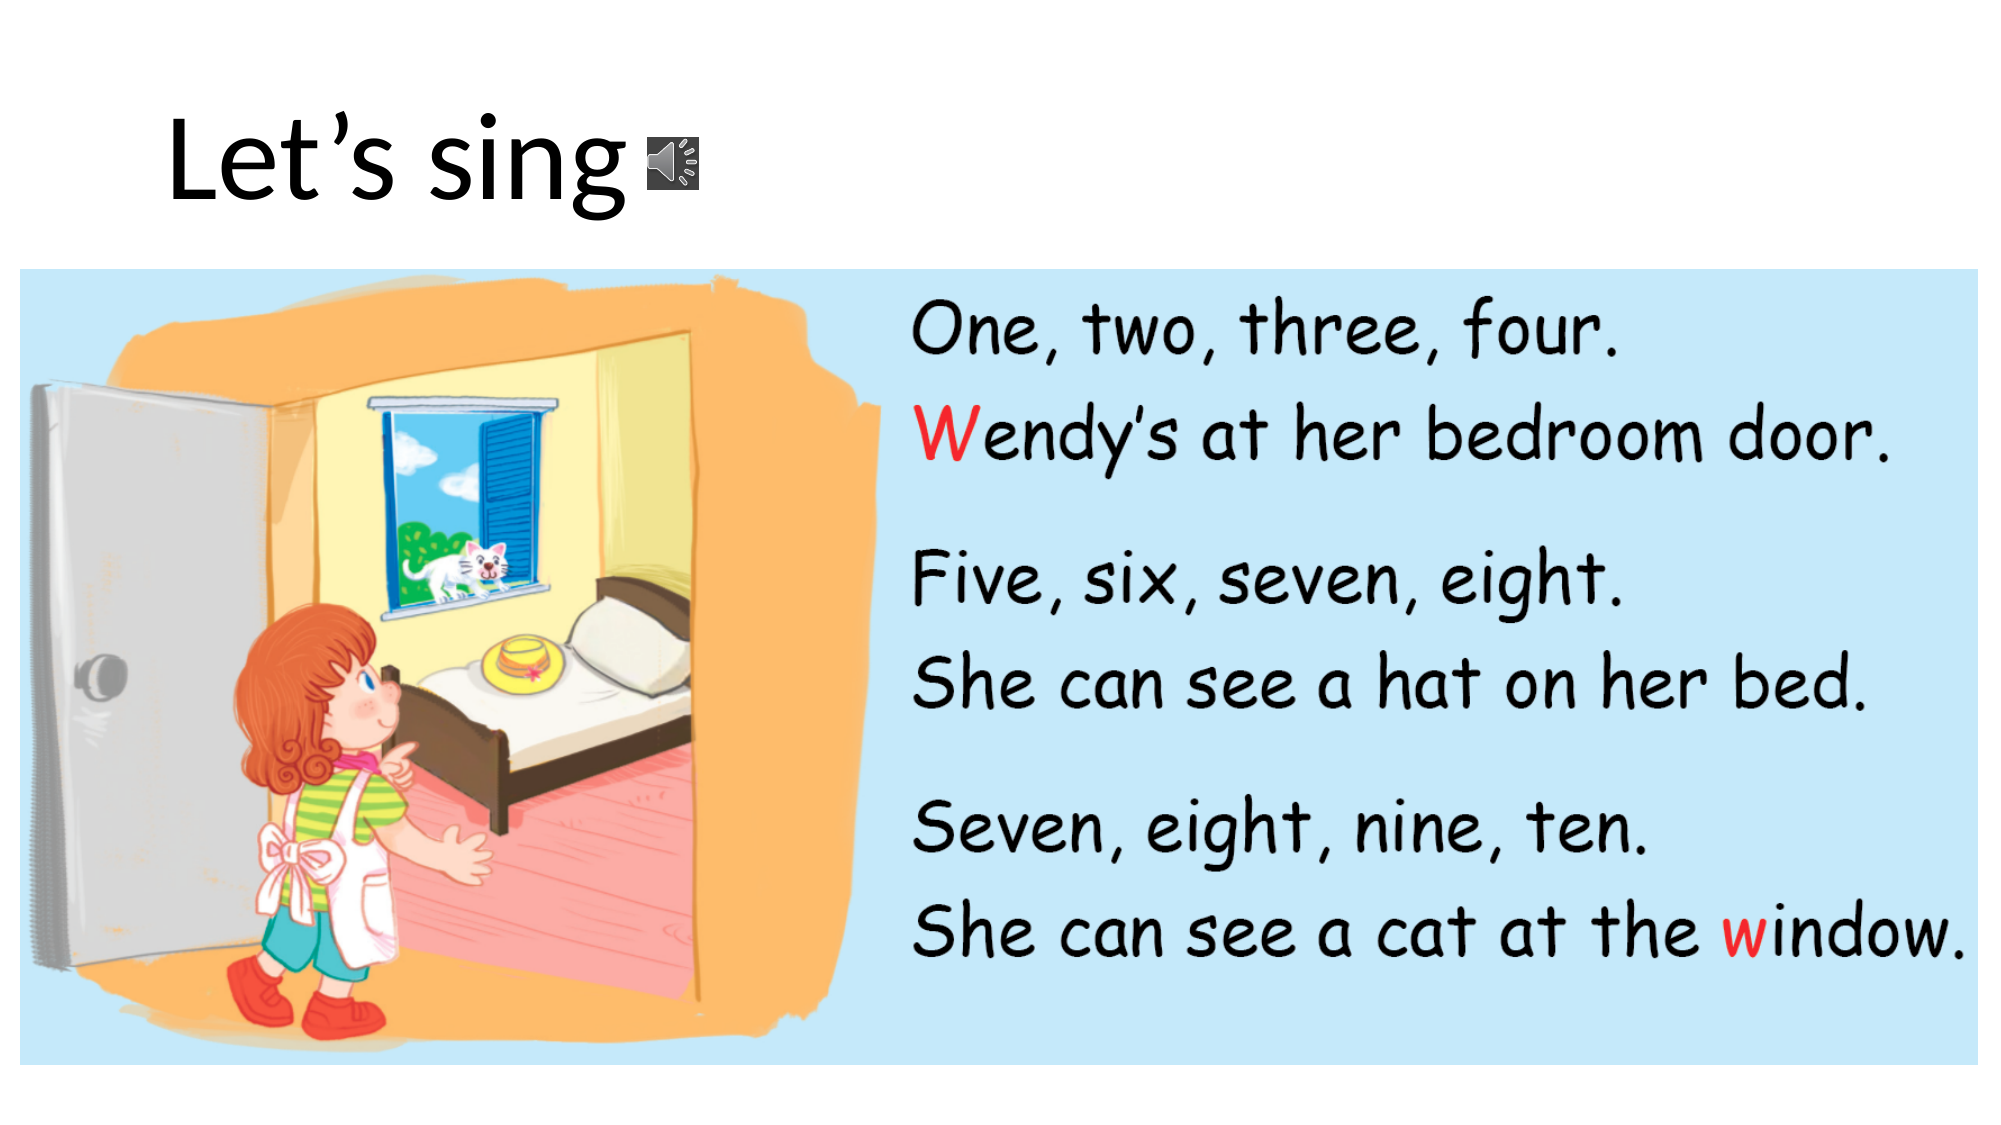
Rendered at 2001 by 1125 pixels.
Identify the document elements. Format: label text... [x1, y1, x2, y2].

picture [646, 136, 701, 191]
text_box Let’s sing [150, 67, 644, 232]
picture [19, 269, 1978, 1065]
